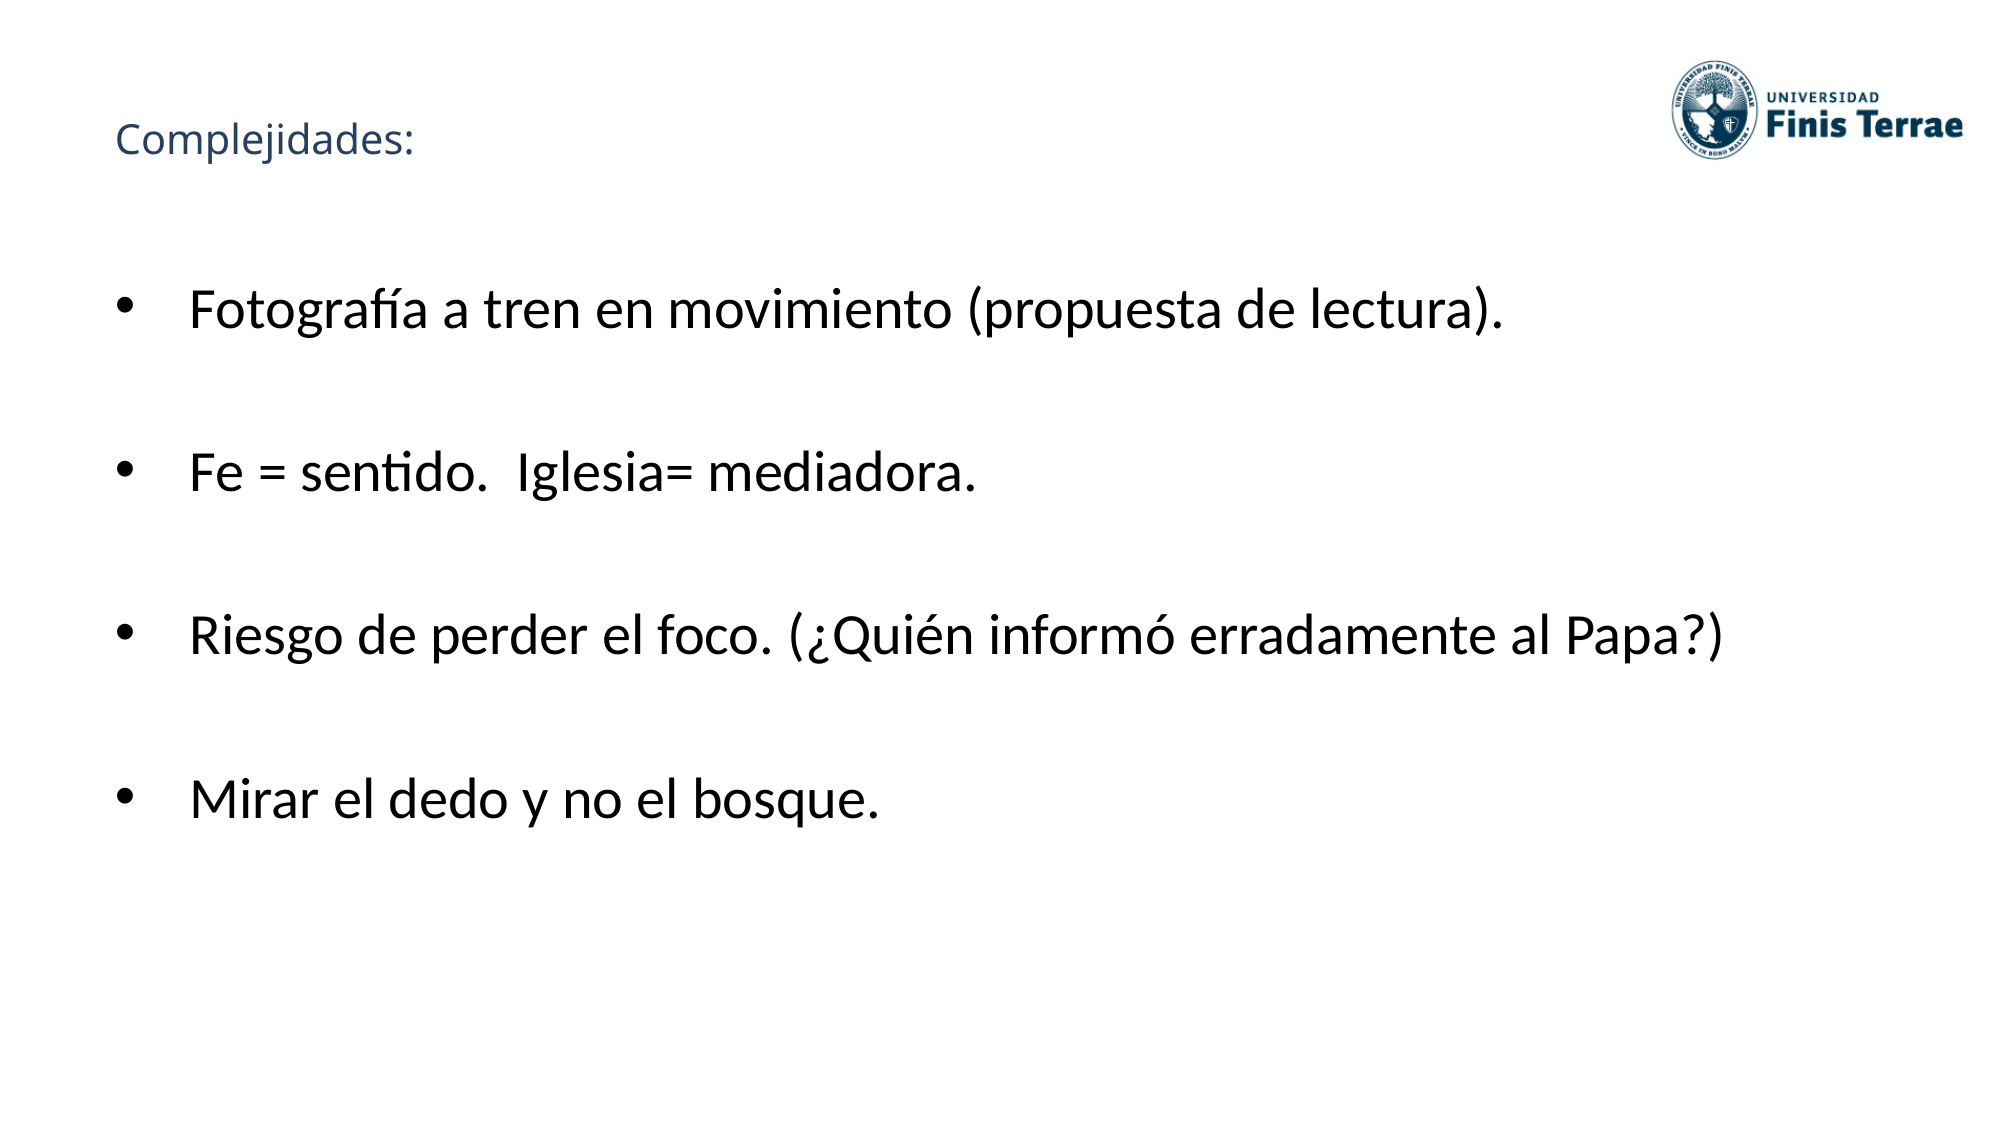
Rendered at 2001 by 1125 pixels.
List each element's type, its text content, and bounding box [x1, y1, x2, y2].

picture [1665, 57, 1980, 163]
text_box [103, 777, 539, 909]
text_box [95, 287, 538, 449]
title Complejidades: [99, 45, 1900, 233]
list Fotografía a tren en movimiento (propuesta de lectura). Fe = sentido. Iglesia= mediadora. Riesgo de perder el foco. (¿Quién informó erradamente al Papa?) Mirar el dedo y no el bosque. [99, 262, 1900, 916]
